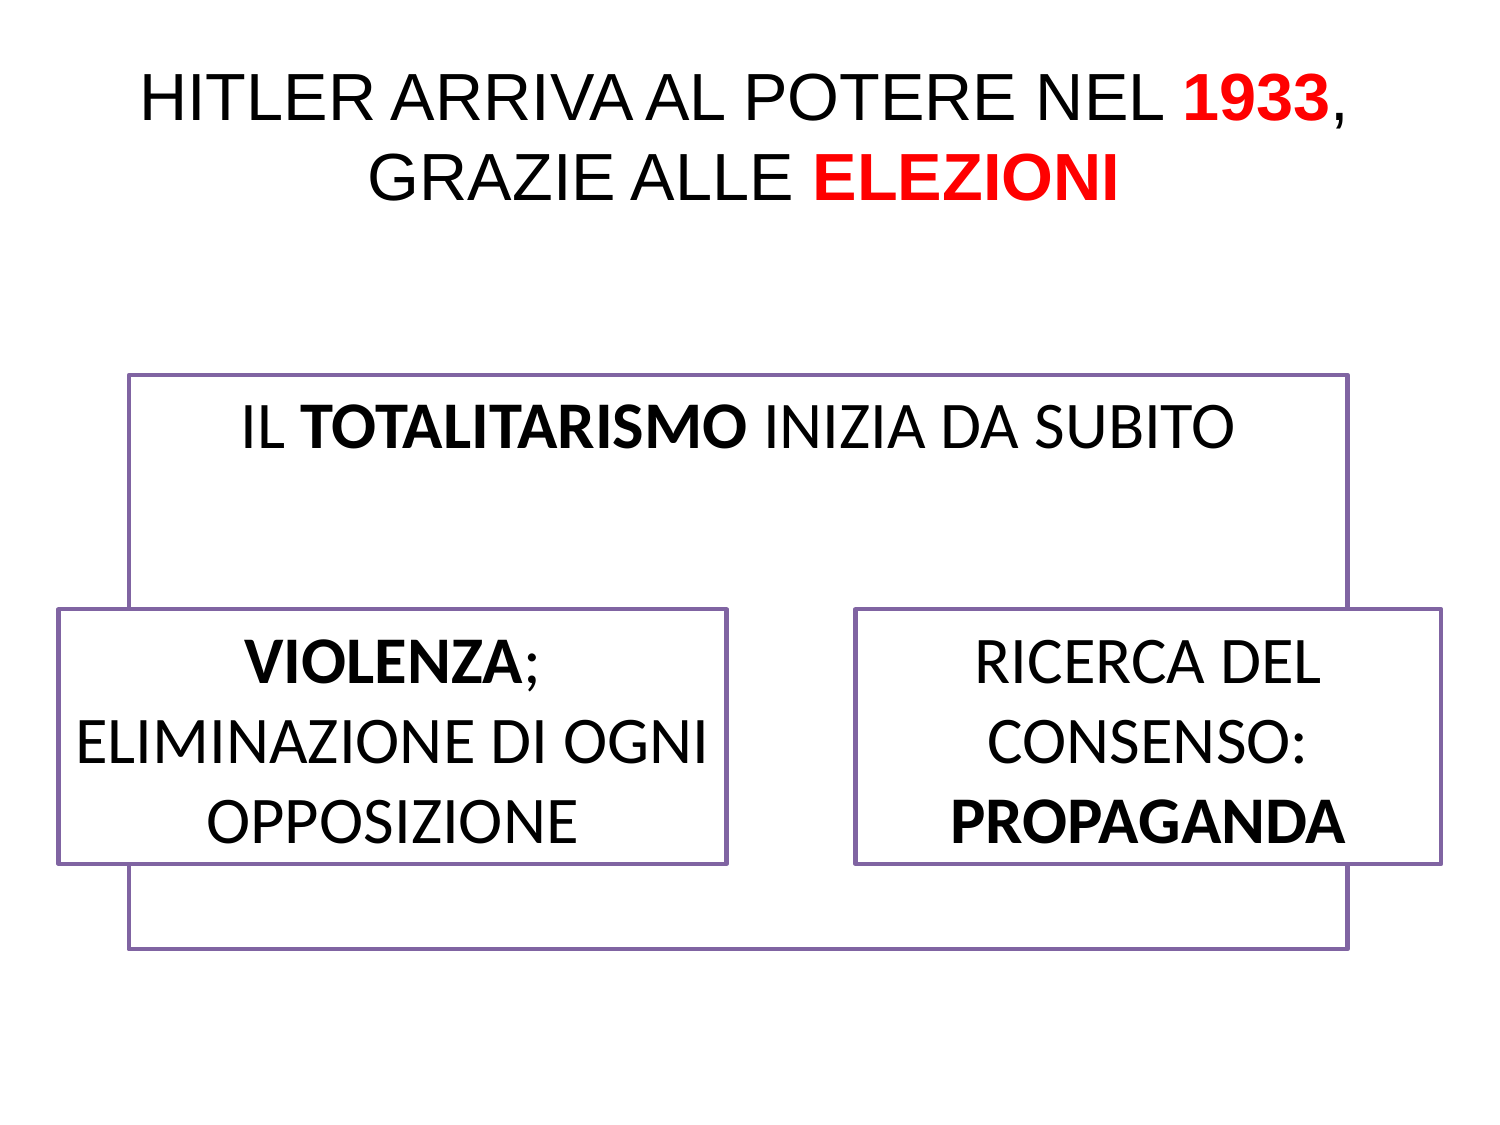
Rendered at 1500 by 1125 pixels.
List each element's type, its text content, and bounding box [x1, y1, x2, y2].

text_box HITLER ARRIVA AL POTERE NEL 1933, GRAZIE ALLE ELEZIONI [93, 46, 1395, 222]
text_box RICERCA DEL CONSENSO: PROPAGANDA [853, 607, 1443, 866]
text_box VIOLENZA; ELIMINAZIONE DI OGNI OPPOSIZIONE [56, 607, 729, 866]
text_box IL TOTALITARISMO INIZIA DA SUBITO [127, 373, 1350, 951]
